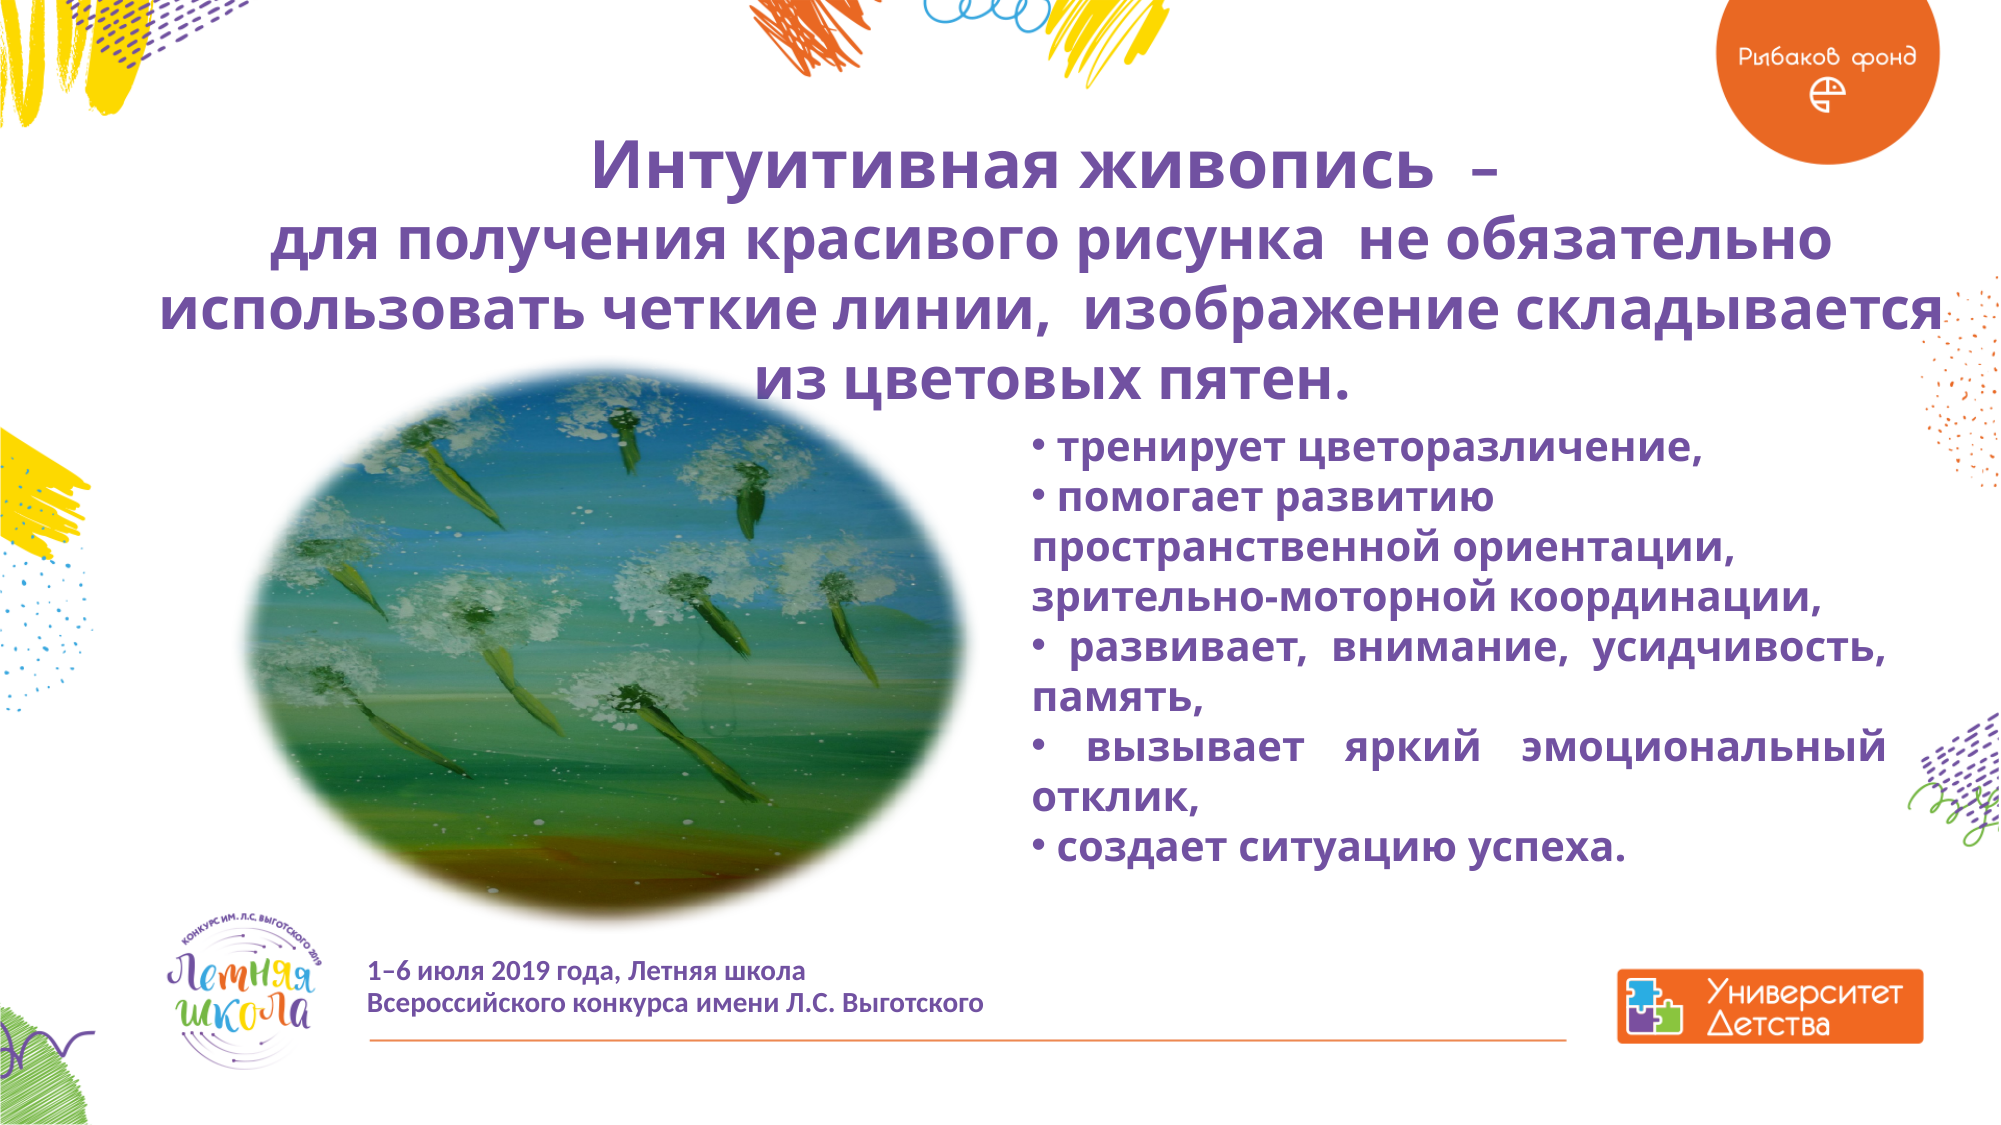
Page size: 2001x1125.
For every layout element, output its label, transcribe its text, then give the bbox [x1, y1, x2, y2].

picture [0, 0, 2000, 1125]
list тренирует цветоразличение, помогает развитию пространственной ориентации, зрительно-моторной координации, развивает, внимание, усидчивость, память, вызывает яркий эмоциональный отклик, создает ситуацию успеха. [1016, 411, 1903, 946]
title Интуитивная живопись – для получения красивого рисунка не обязательно использовать четкие линии, изображение складывается из цветовых пятен. [135, 121, 1970, 379]
